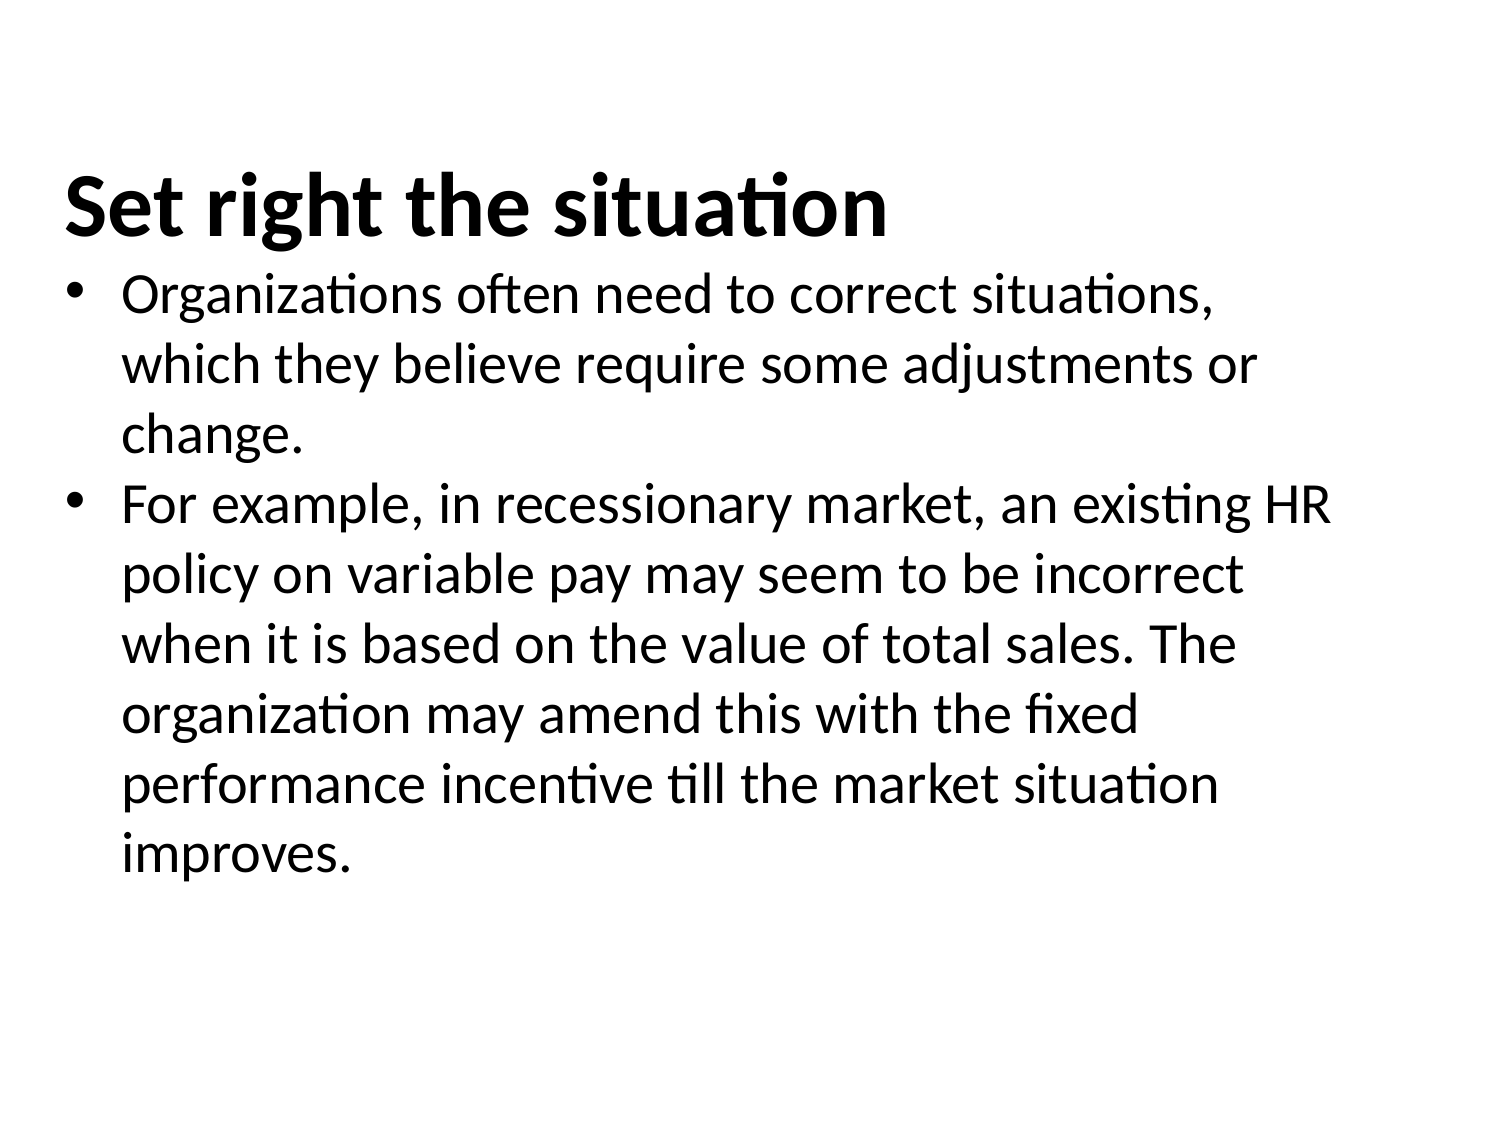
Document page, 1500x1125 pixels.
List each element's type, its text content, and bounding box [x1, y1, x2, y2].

text_box Set right the situation Organizations often need to correct situations, which they believe require some adjustments or change. For example, in recessionary market, an existing HR policy on variable pay may seem to be incorrect when it is based on the value of total sales. The organization may amend this with the fixed performance incentive till the market situation improves. [49, 137, 1350, 892]
